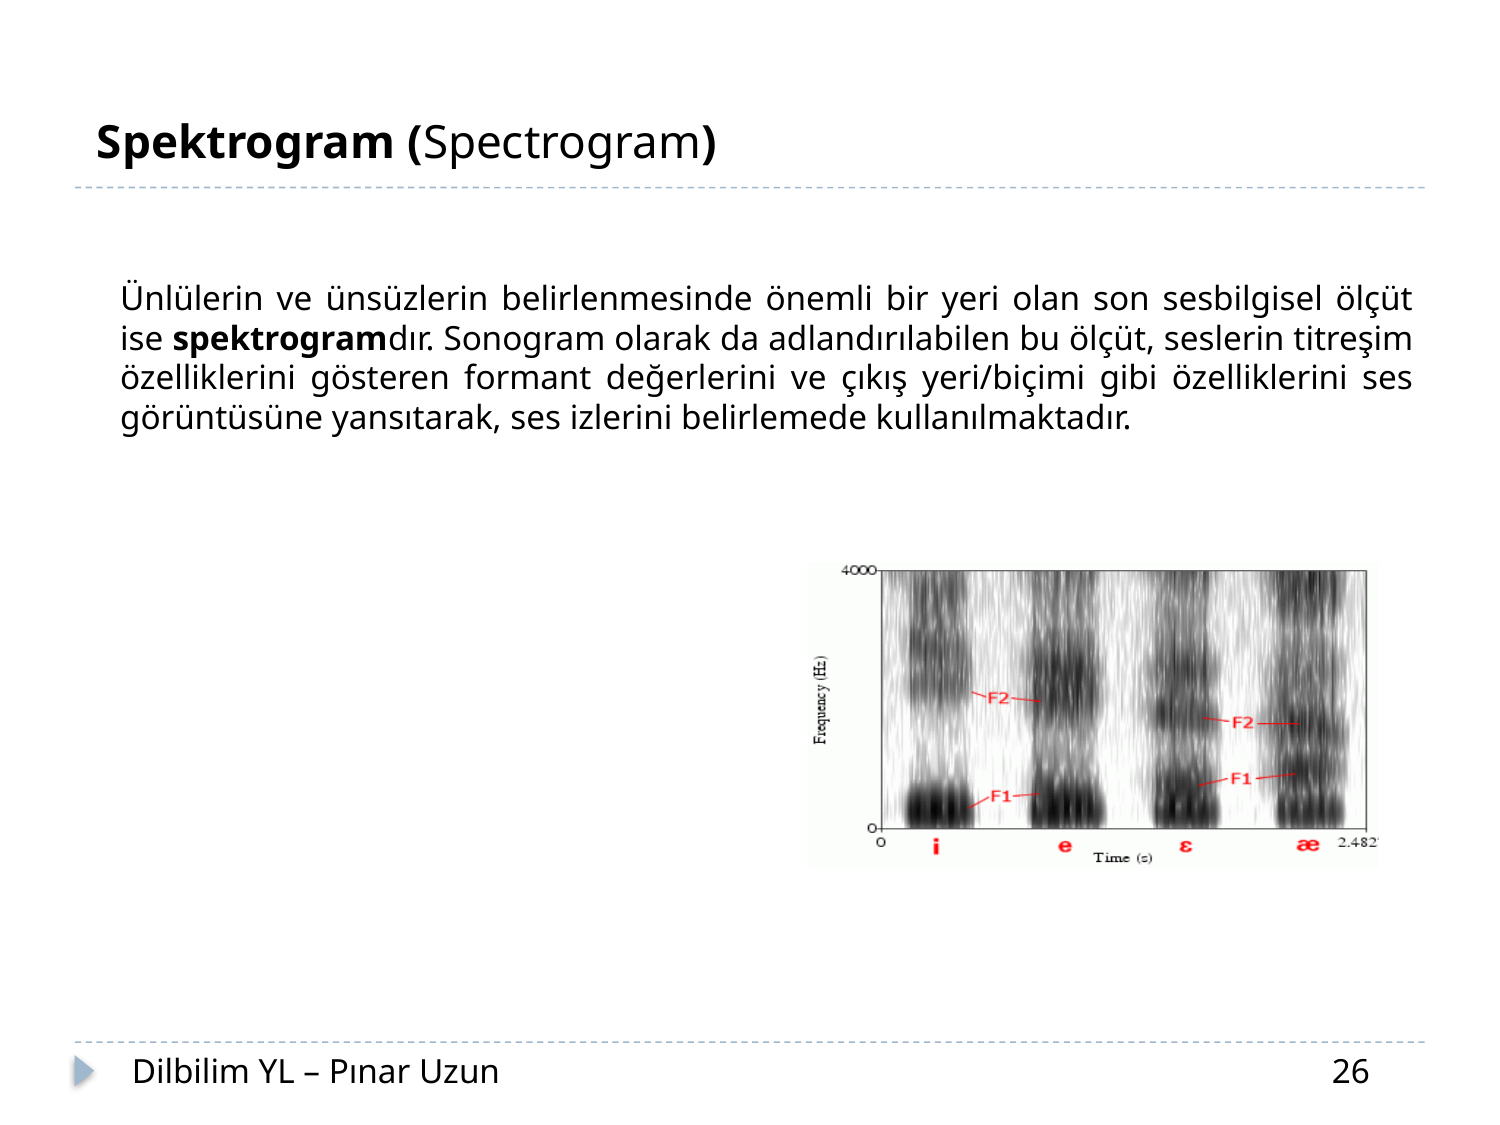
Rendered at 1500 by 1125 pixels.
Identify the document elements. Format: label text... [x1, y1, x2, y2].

picture [808, 562, 1380, 868]
text_box Dilbilim YL – Pınar Uzun 26 [117, 1042, 1430, 1098]
text_box Spektrogram (Spectrogram) [82, 105, 1395, 176]
text_box Ünlülerin ve ünsüzlerin belirlenmesinde önemli bir yeri olan son sesbilgisel ölçüt ise spektrogramdır. Sonogram olarak da adlandırılabilen bu ölçüt, seslerin titreşim özelliklerini gösteren formant değerlerini ve çıkış yeri/biçimi gibi özelliklerini ses görüntüsüne yansıtarak, ses izlerini belirlemede kullanılmaktadır. [105, 269, 1430, 444]
